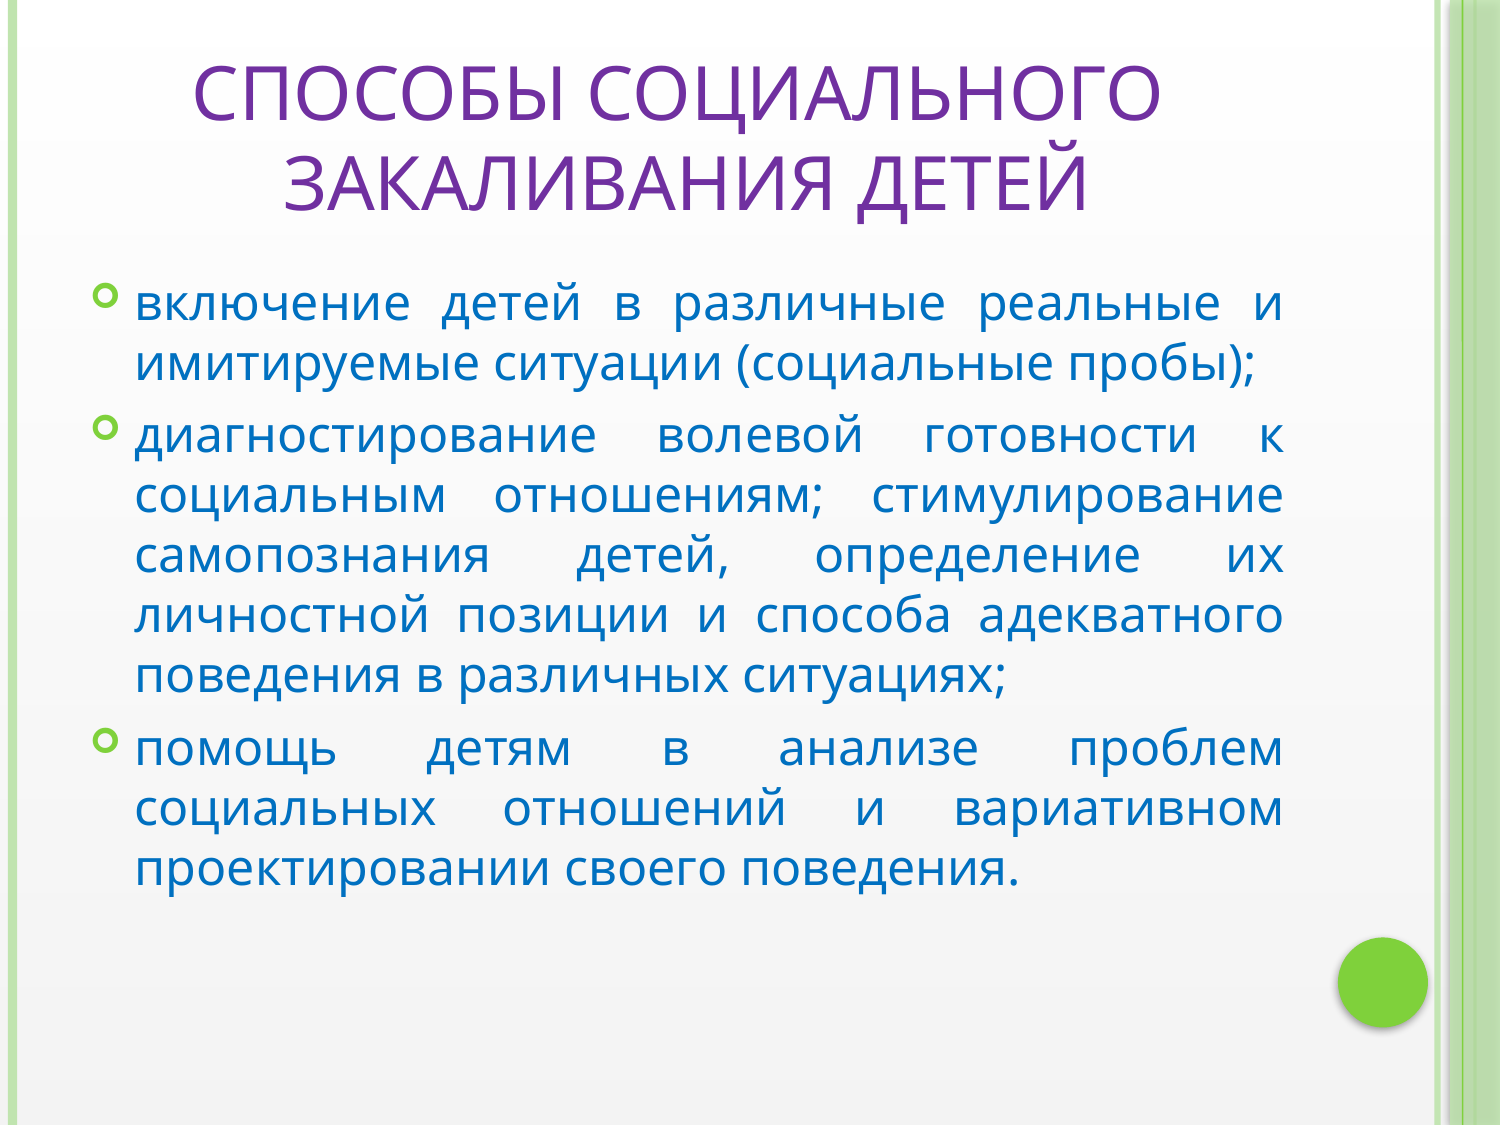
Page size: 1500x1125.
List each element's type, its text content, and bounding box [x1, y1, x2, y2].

list включение детей в различные реальные и имитируемые ситуации (социальные пробы); диагностирование волевой готовности к социальным отношениям; стимулирование самопознания детей, определение их личностной позиции и способа адекватного поведения в различных ситуациях; помощь детям в анализе проблем социальных отношений и вариативном проектировании своего поведения. [75, 262, 1300, 1062]
title способы социального закаливания детей [75, 45, 1300, 233]
